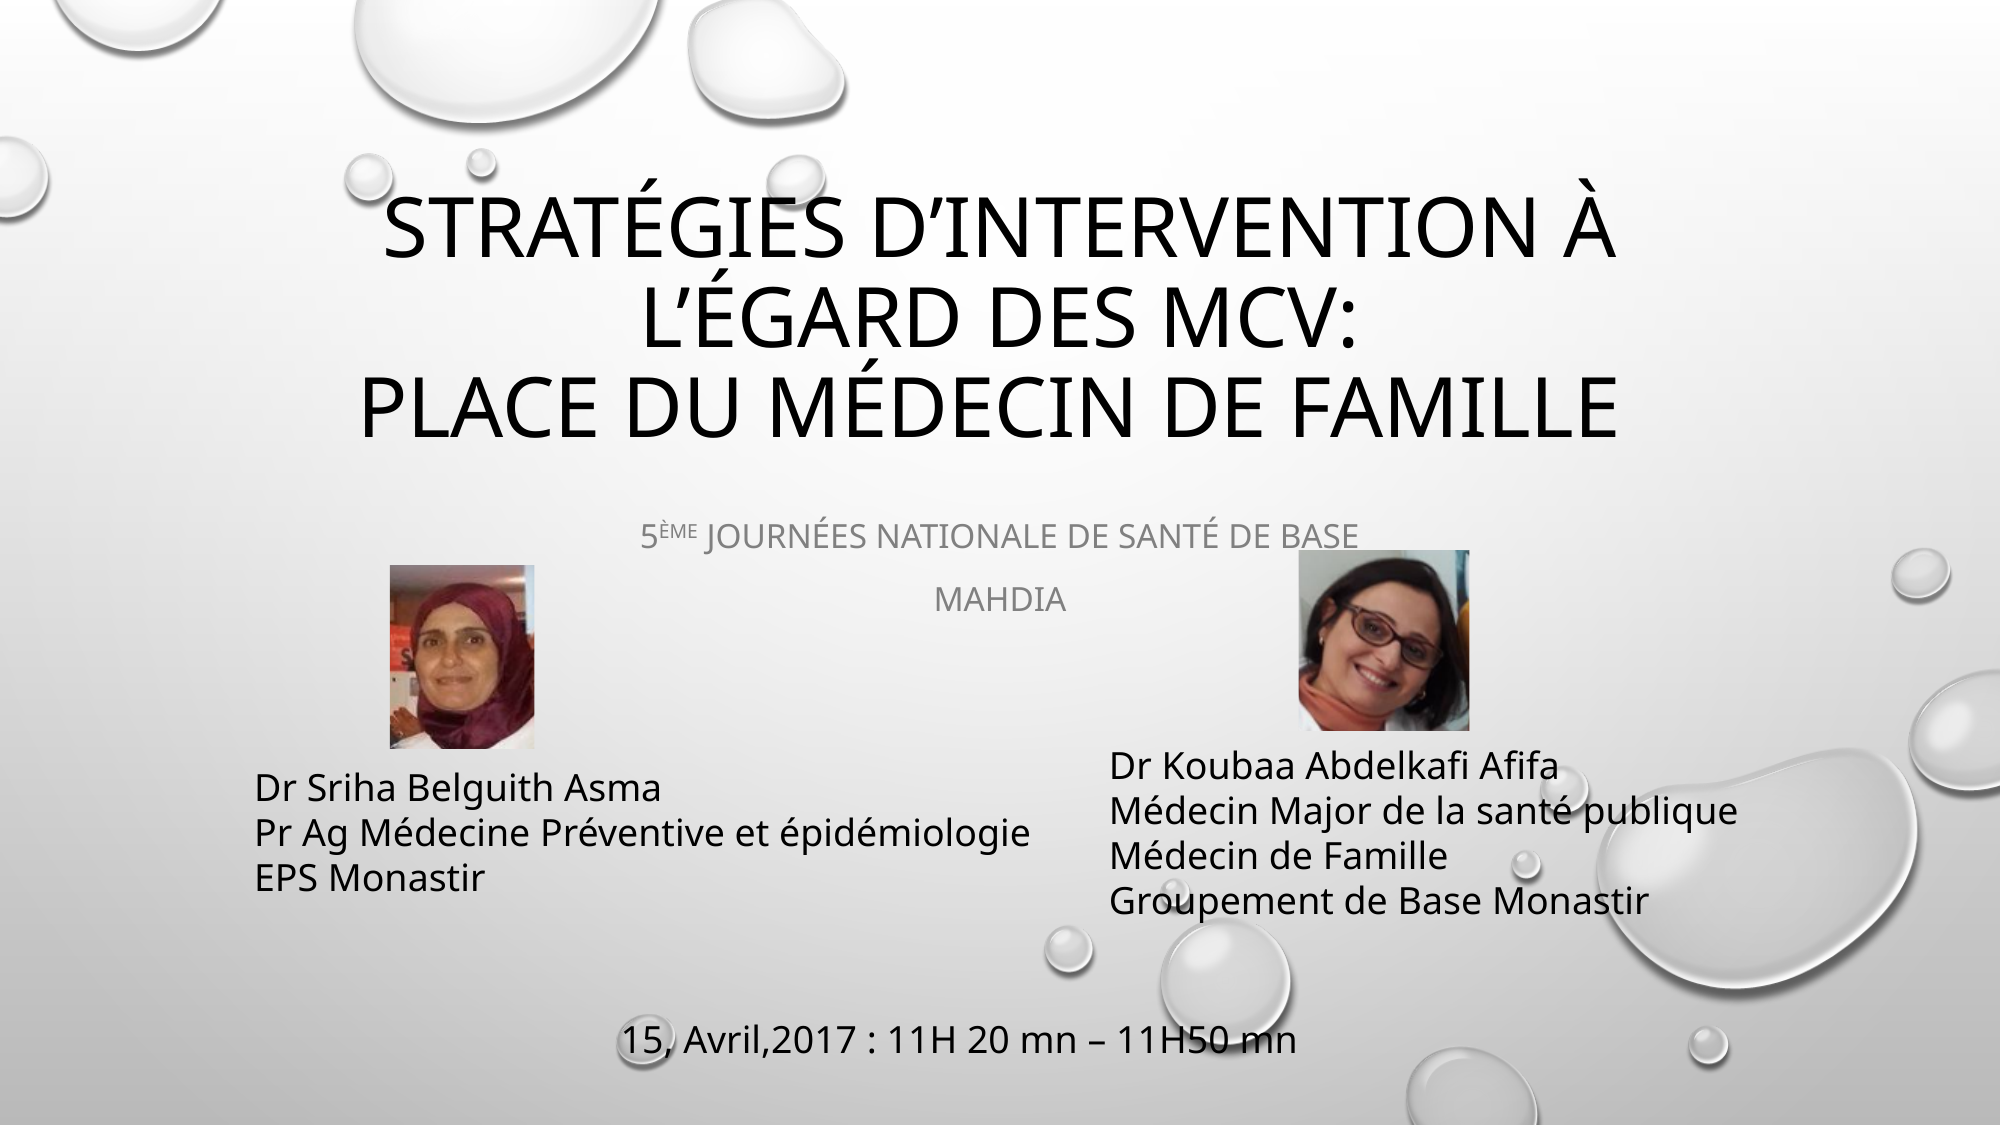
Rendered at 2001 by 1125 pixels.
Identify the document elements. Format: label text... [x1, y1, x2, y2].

text_box Dr Koubaa Abdelkafi Afifa Médecin Major de la santé publique Médecin de Famille Groupement de Base Monastir [1094, 734, 1755, 929]
picture [0, 0, 2000, 1125]
text_box 15, Avril,2017 : 11H 20 mn – 11H50 mn [605, 1008, 1314, 1069]
subtitle 5ème Journées Nationale de Santé de Base Mahdia [249, 499, 1750, 627]
title Stratégies d’intervention à l’égard des MCV: Place du médecin de famille [249, 117, 1750, 463]
text_box Dr Sriha Belguith Asma Pr Ag Médecine Préventive et épidémiologie EPS Monastir [239, 756, 1047, 907]
